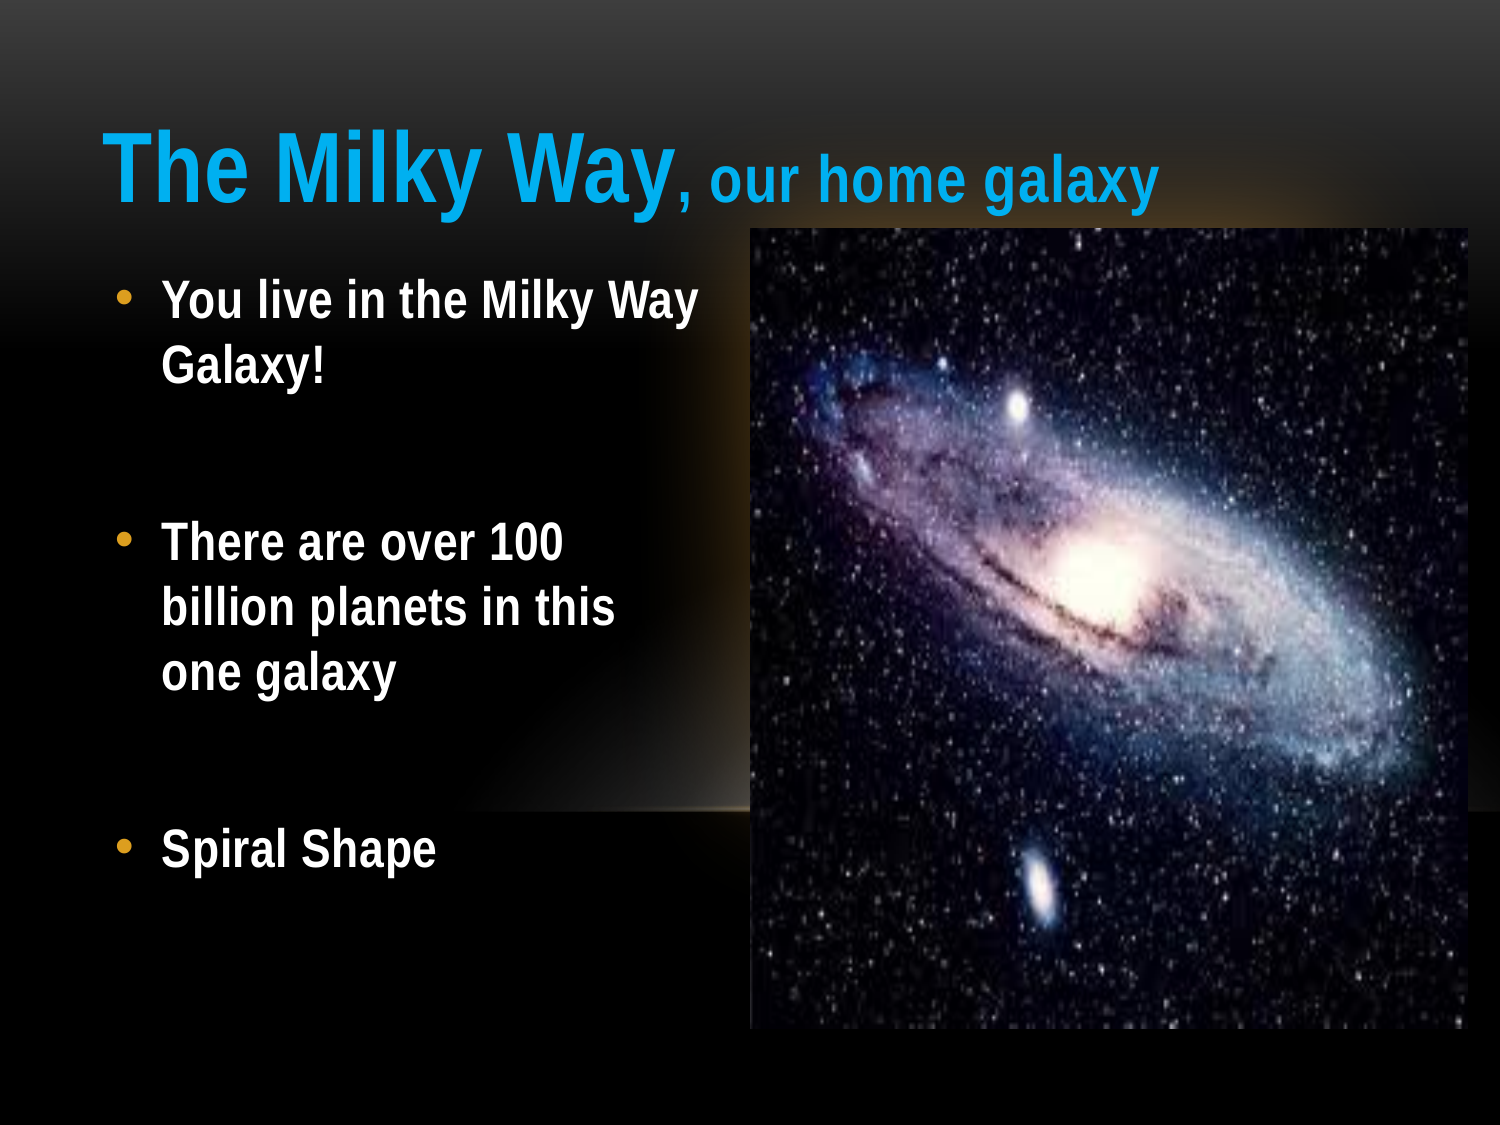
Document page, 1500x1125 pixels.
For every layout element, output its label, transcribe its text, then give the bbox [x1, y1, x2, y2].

list You live in the Milky Way Galaxy! There are over 100 billion planets in this one galaxy Spiral Shape [99, 262, 725, 950]
title The Milky Way, our home galaxy [87, 50, 1400, 230]
picture [0, 0, 1500, 1125]
